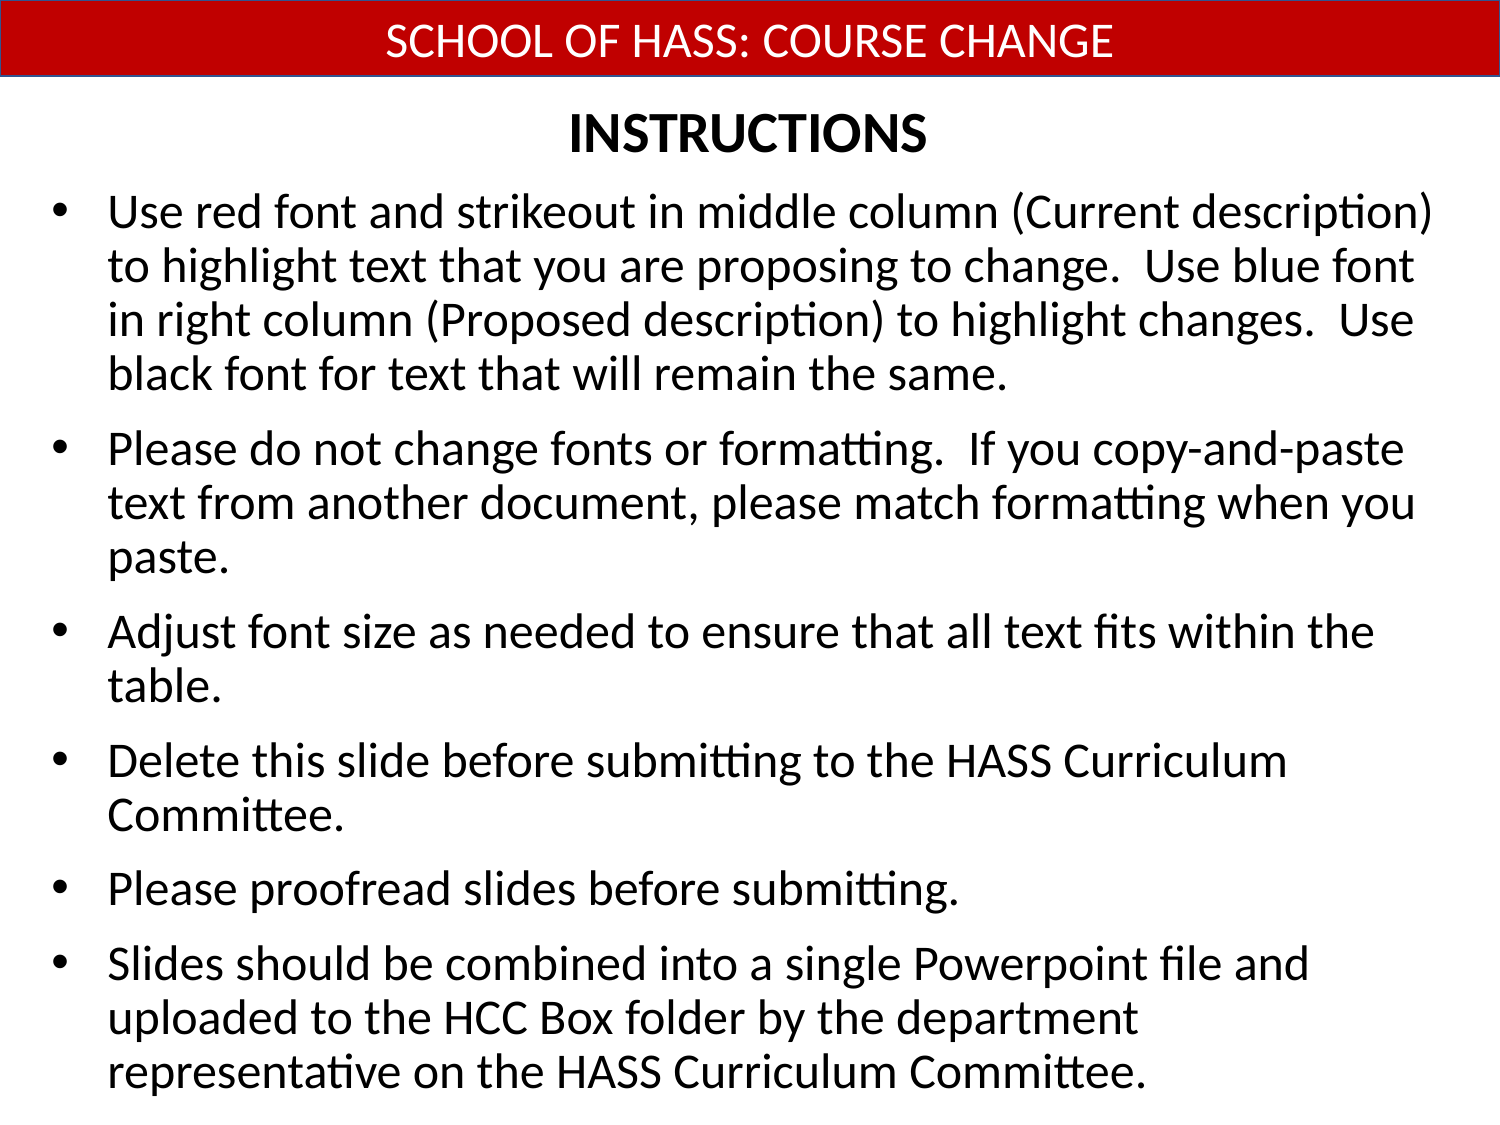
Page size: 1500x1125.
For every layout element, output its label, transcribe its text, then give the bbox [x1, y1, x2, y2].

list INSTRUCTIONS Use red font and strikeout in middle column (Current description) to highlight text that you are proposing to change. Use blue font in right column (Proposed description) to highlight changes. Use black font for text that will remain the same. Please do not change fonts or formatting. If you copy-and-paste text from another document, please match formatting when you paste. Adjust font size as needed to ensure that all text fits within the table. Delete this slide before submitting to the HASS Curriculum Committee. Please proofread slides before submitting. Slides should be combined into a single Powerpoint file and uploaded to the HCC Box folder by the department representative on the HASS Curriculum Committee. [36, 94, 1461, 1110]
text_box SCHOOL OF HASS: COURSE CHANGE [0, 0, 1500, 77]
